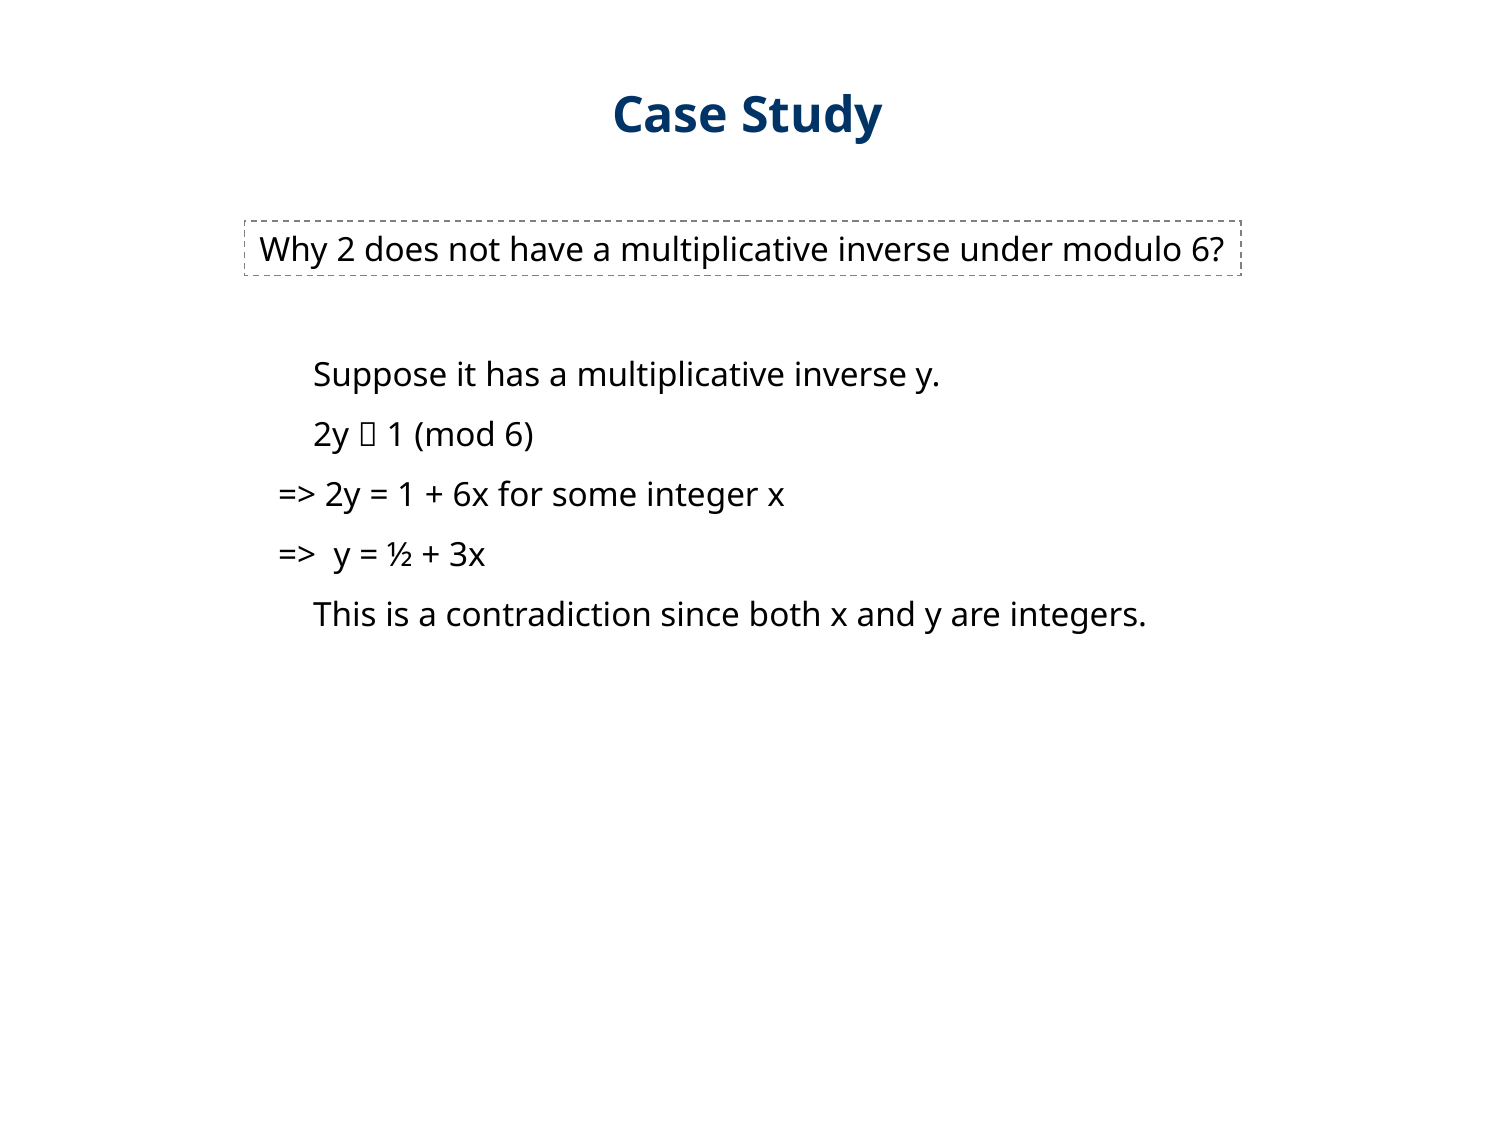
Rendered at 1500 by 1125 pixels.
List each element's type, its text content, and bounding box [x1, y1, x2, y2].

text_box Suppose it has a multiplicative inverse y. 2y  1 (mod 6) => 2y = 1 + 6x for some integer x => y = ½ + 3x This is a contradiction since both x and y are integers. [263, 346, 1164, 641]
text_box Why 2 does not have a multiplicative inverse under modulo 6? [244, 221, 1241, 276]
text_box Case Study [597, 74, 899, 150]
